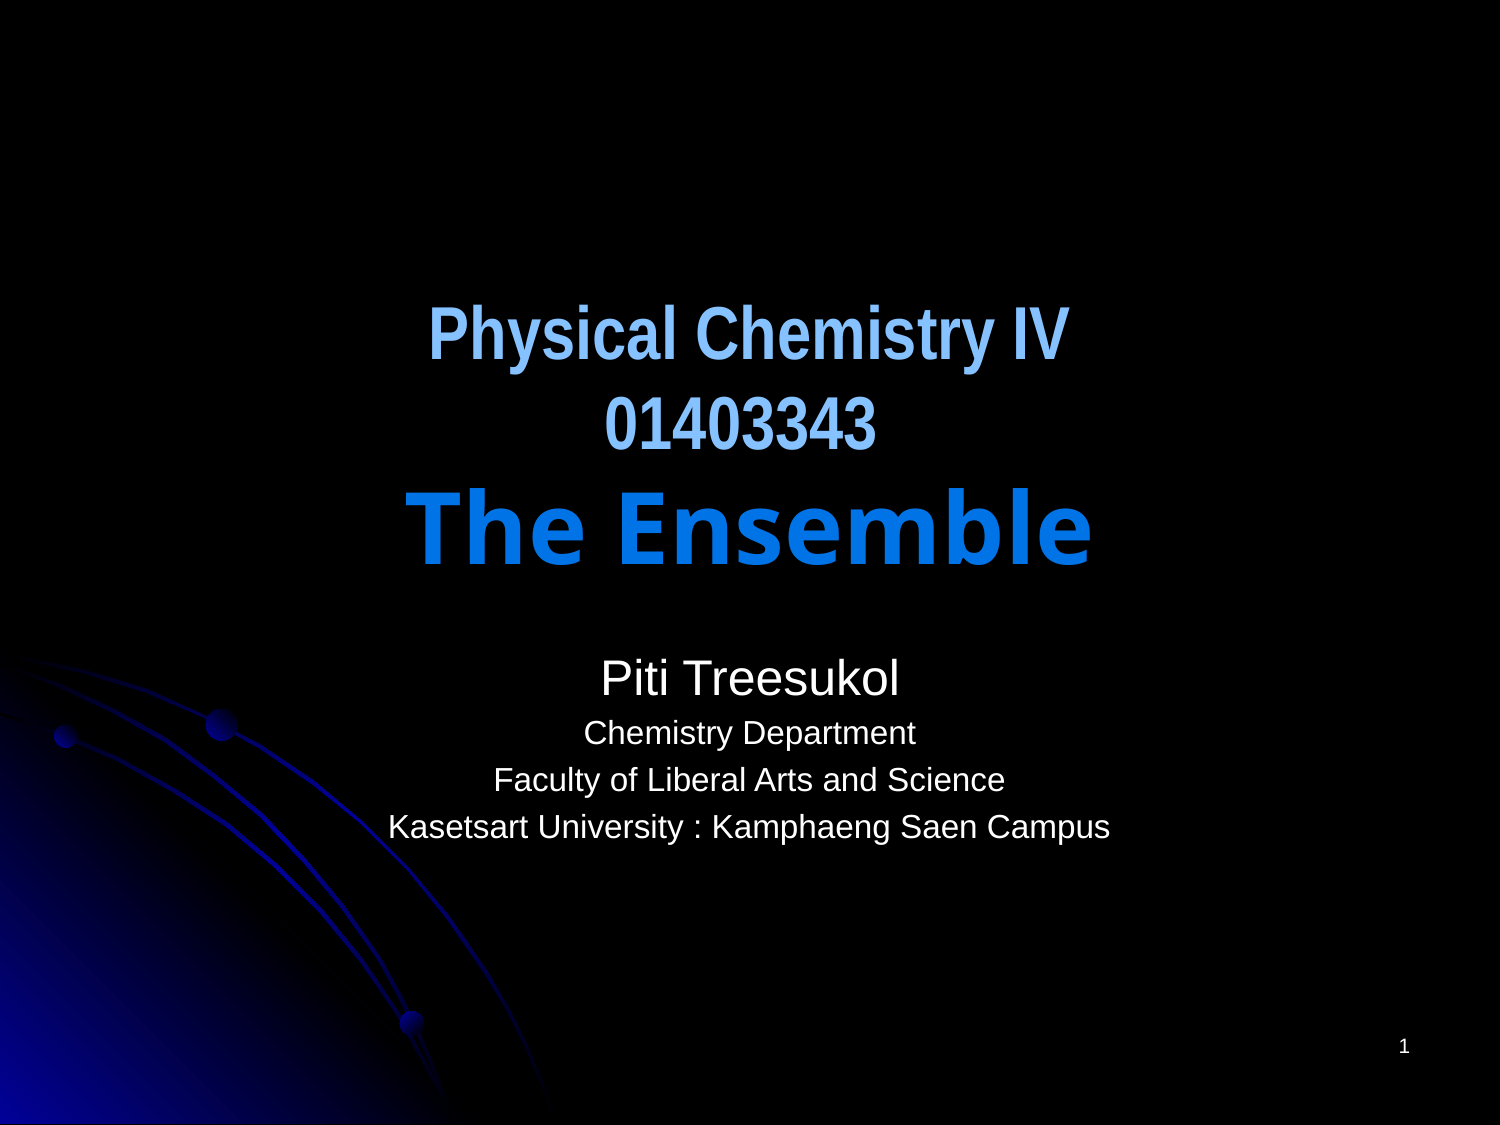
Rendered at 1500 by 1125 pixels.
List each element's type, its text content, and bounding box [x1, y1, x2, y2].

title Physical Chemistry IV 01403343 The Ensemble [112, 306, 1388, 563]
slide_number 1 [1074, 1024, 1426, 1101]
subtitle Piti Treesukol Chemistry Department Faculty of Liberal Arts and Science Kasetsart University : Kamphaeng Saen Campus [224, 637, 1276, 926]
